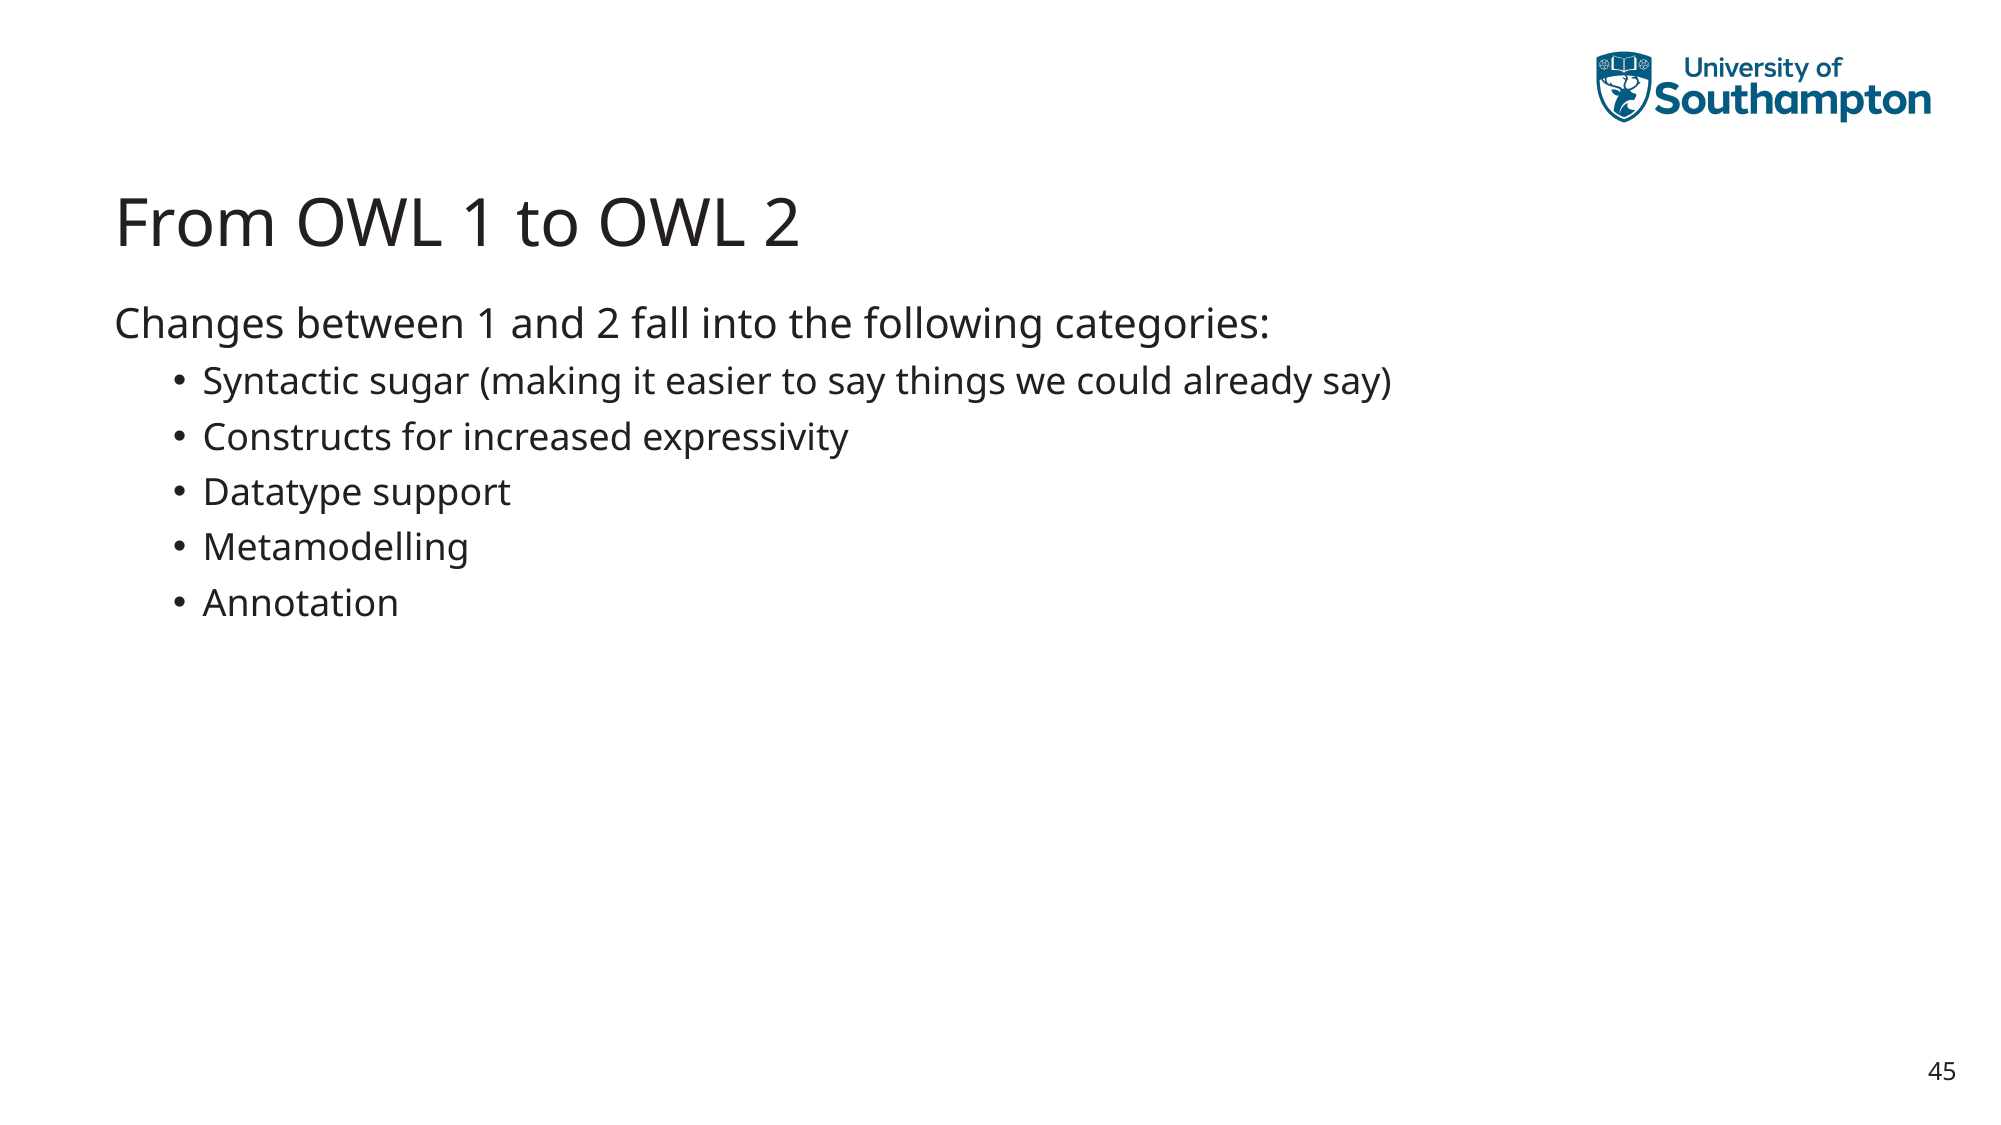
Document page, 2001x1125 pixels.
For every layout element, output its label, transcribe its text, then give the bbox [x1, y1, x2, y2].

list Changes between 1 and 2 fall into the following categories: Syntactic sugar (making it easier to say things we could already say) Constructs for increased expressivity Datatype support Metamodelling Annotation [102, 290, 1898, 1024]
picture [1730, 97, 1736, 113]
picture [1527, 0, 2000, 220]
picture [1689, 97, 1698, 108]
picture [1626, 78, 1648, 111]
picture [1808, 97, 1815, 113]
picture [1847, 97, 1857, 108]
picture [1626, 76, 1636, 88]
picture [1758, 97, 1766, 113]
picture [1782, 97, 1791, 108]
title From OWL 1 to OWL 2 [102, 113, 1898, 268]
picture [1823, 97, 1830, 113]
picture [1607, 76, 1624, 88]
picture [1600, 80, 1617, 111]
picture [1890, 97, 1900, 108]
